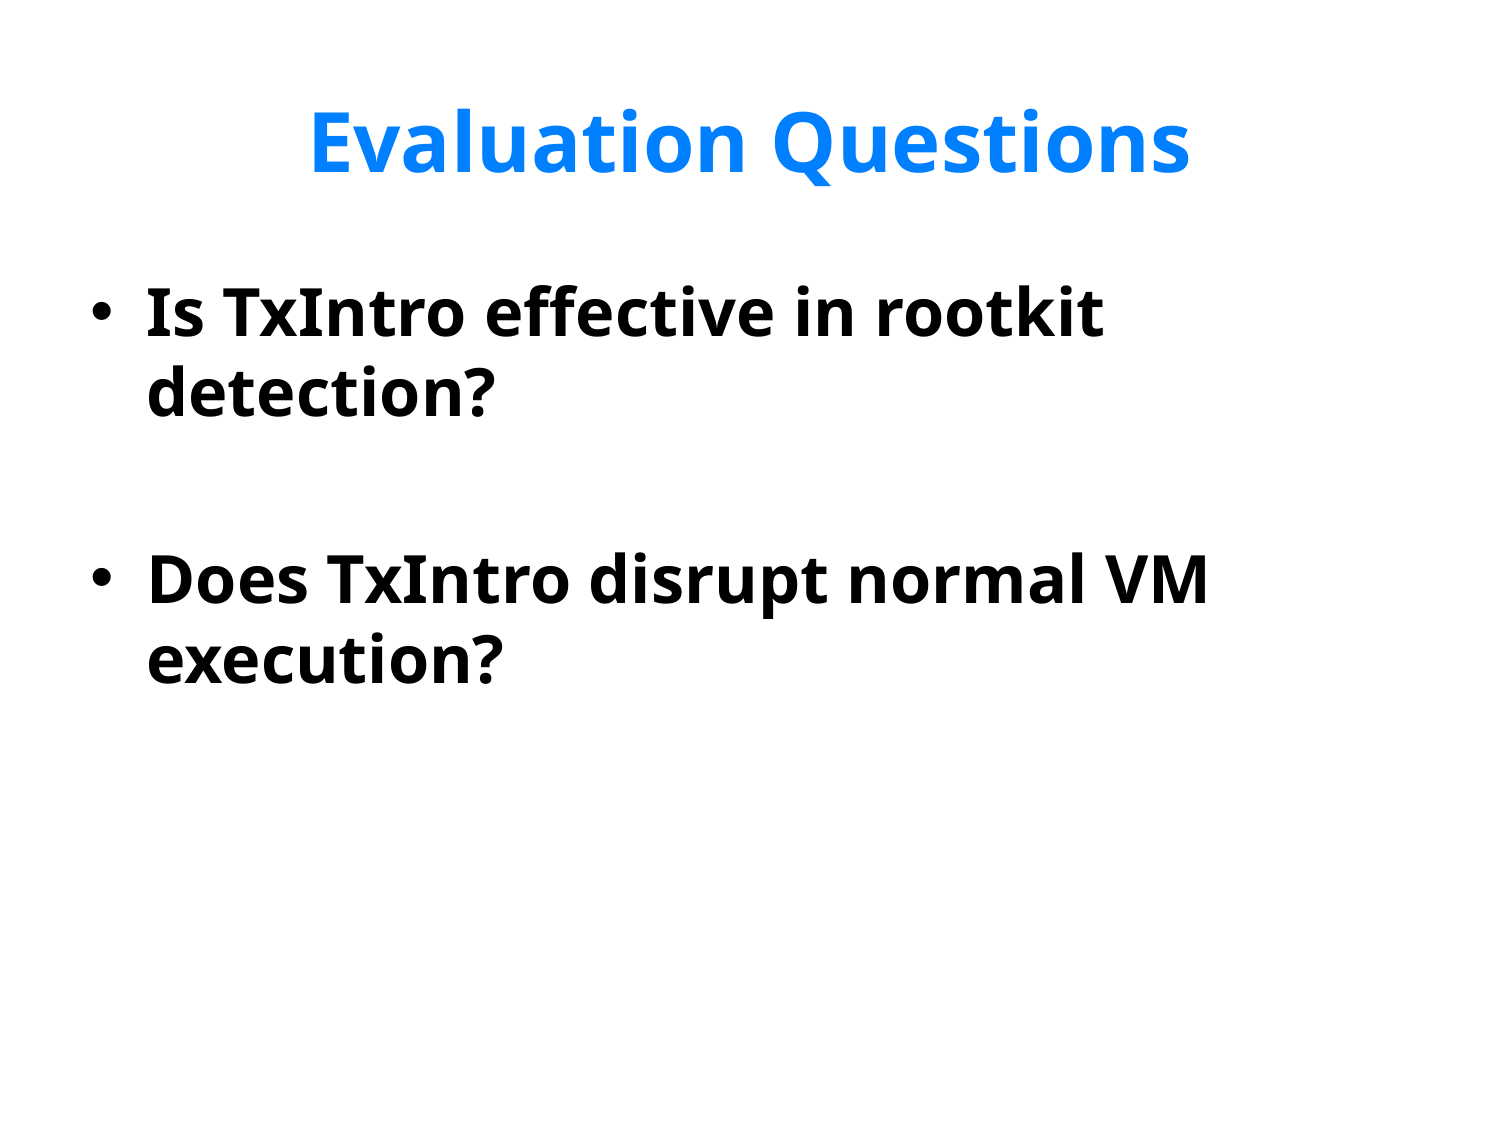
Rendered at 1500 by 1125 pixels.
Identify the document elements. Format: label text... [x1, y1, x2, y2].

title Evaluation Questions [75, 45, 1425, 233]
list Is TxIntro effective in rootkit detection? Does TxIntro disrupt normal VM execution? [75, 262, 1476, 1005]
